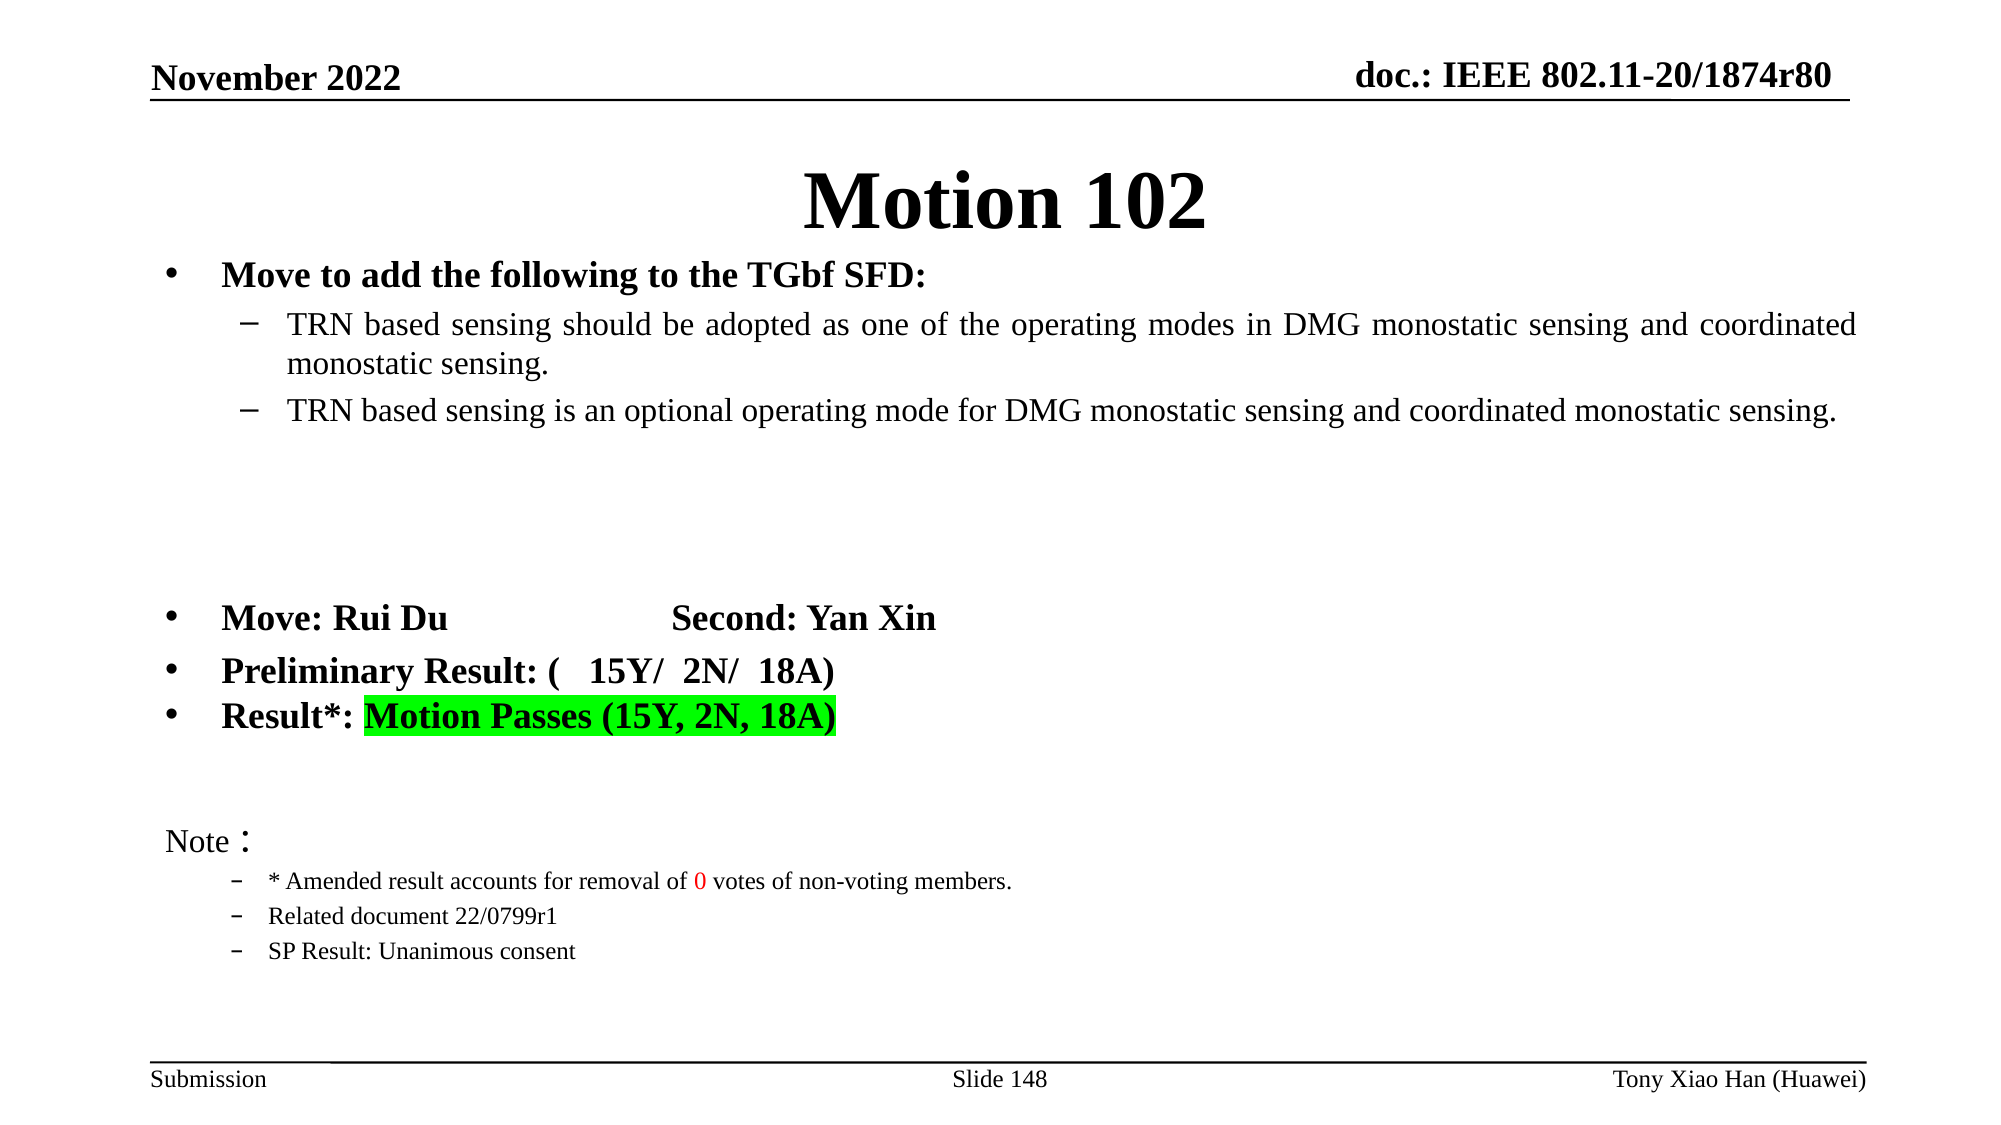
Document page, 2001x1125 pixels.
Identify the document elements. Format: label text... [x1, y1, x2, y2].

text_box Move to add the following to the TGbf SFD: TRN based sensing should be adopted as one of the operating modes in DMG monostatic sensing and coordinated monostatic sensing. TRN based sensing is an optional operating mode for DMG monostatic sensing and coordinated monostatic sensing. Move: Rui Du Second: Yan Xin Preliminary Result: ( 15Y/ 2N/ 18A) Result*: Motion Passes (15Y, 2N, 18A) Note： * Amended result accounts for removal of 0 votes of non-voting members. Related document 22/0799r1 SP Result: Unanimous consent [149, 212, 1875, 900]
text_box Motion 102 [368, 137, 1644, 212]
